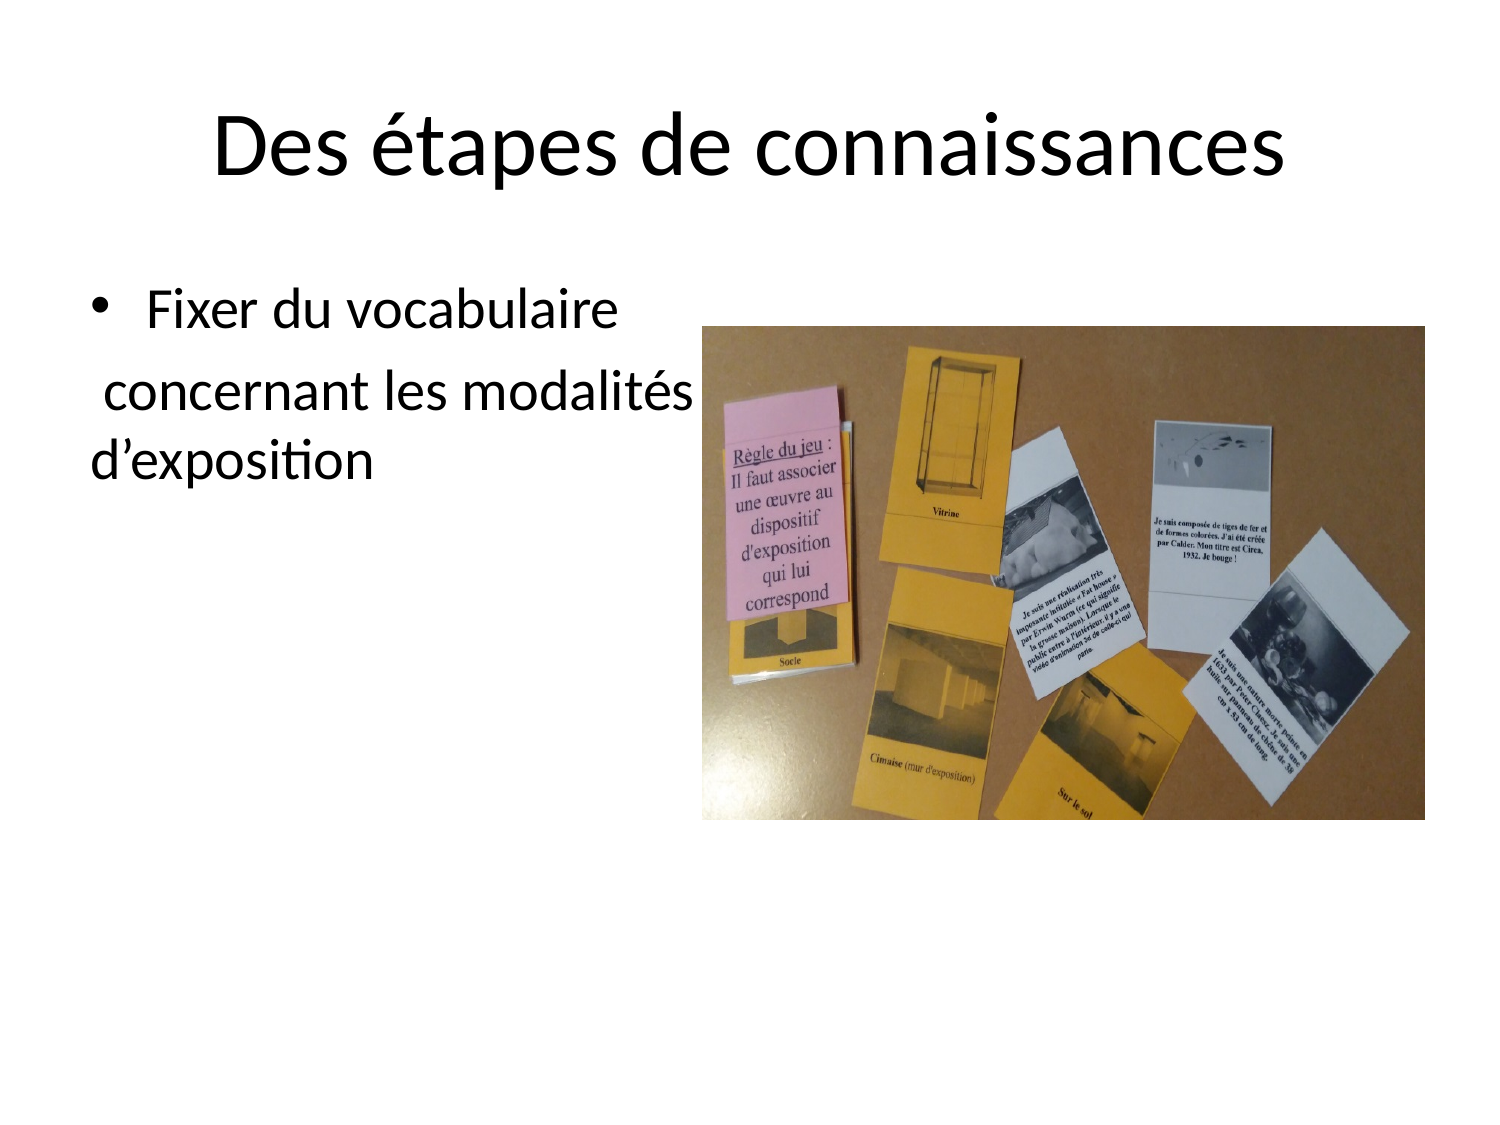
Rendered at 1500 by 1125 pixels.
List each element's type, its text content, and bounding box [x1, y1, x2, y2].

list Fixer du vocabulaire concernant les modalités d’exposition [75, 262, 738, 1005]
title Des étapes de connaissances [75, 45, 1425, 233]
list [702, 325, 1426, 821]
